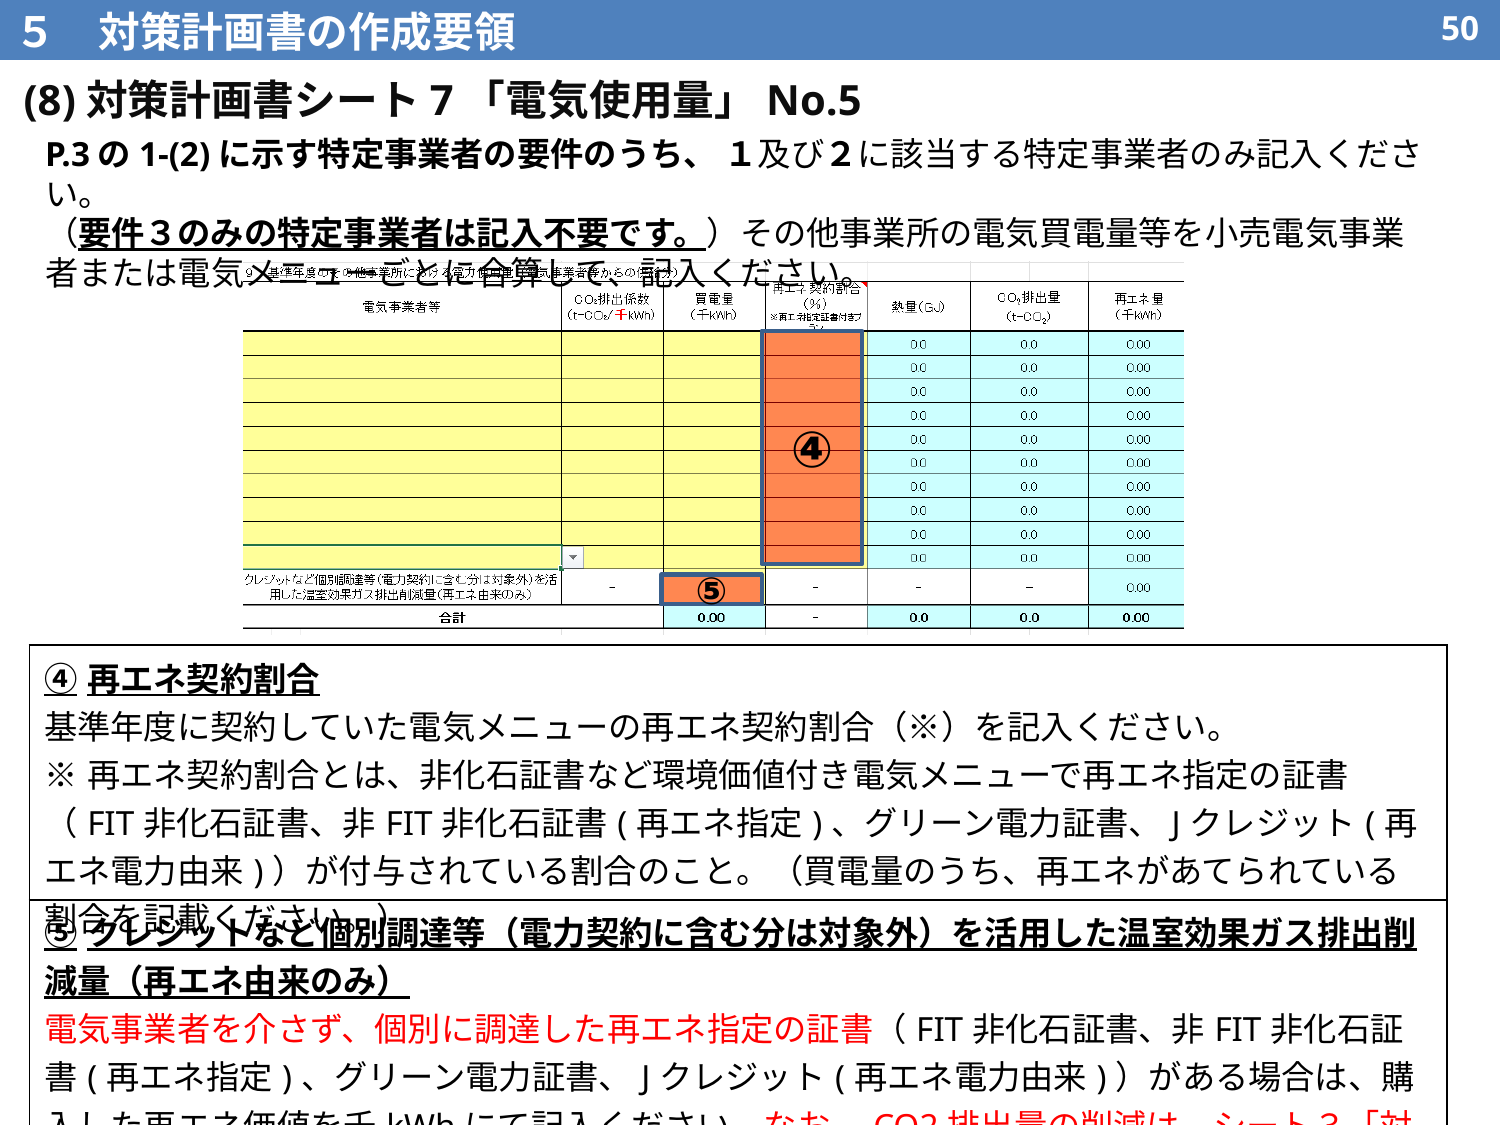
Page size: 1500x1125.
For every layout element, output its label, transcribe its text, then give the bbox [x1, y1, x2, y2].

text_box (8)対策計画書シート7「電気使用量」No.5 [0, 66, 1483, 132]
table_header ④再エネ契約割合 基準年度に契約していた電気メニューの再エネ契約割合（※）を記入ください。 ※再エネ契約割合とは、非化石証書など環境価値付き電気メニューで再エネ指定の証書（FIT非化石証書、非FIT非化石証書(再エネ指定)、グリーン電力証書、Jクレジット(再エネ電力由来)）が付与されている割合のこと。（買電量のうち、再エネがあてられている割合を記載ください。） [30, 646, 1446, 899]
table_cell ⑤クレジットなど個別調達等（電力契約に含む分は対象外）を活用した温室効果ガス排出削減量（再エネ由来のみ） 電気事業者を介さず、個別に調達した再エネ指定の証書（FIT非化石証書、非FIT非化石証書(再エネ指定)、グリーン電力証書、Jクレジット(再エネ電力由来)）がある場合は、購入した再エネ価値を千kWhにて記入ください。なお、CO2排出量の削減は、シート３「対策まとめ」にて行うため、P.33の5-(4)No.1の②にも必ず計上してください。（単位に注意してください。） [30, 901, 1446, 1125]
slide_number 49 [1319, 3, 1495, 57]
picture [243, 261, 1184, 635]
text_box P.3の1-(2)に示す特定事業者の要件のうち、 １及び２に該当する特定事業者のみ記入ください。 （要件３のみの特定事業者は記入不要です。）その他事業所の電気買電量等を小売電気事業者または電気メニューごとに合算して、記入ください。 [30, 125, 1447, 300]
text_box ５ 対策計画書の作成要領 [0, 0, 1412, 56]
